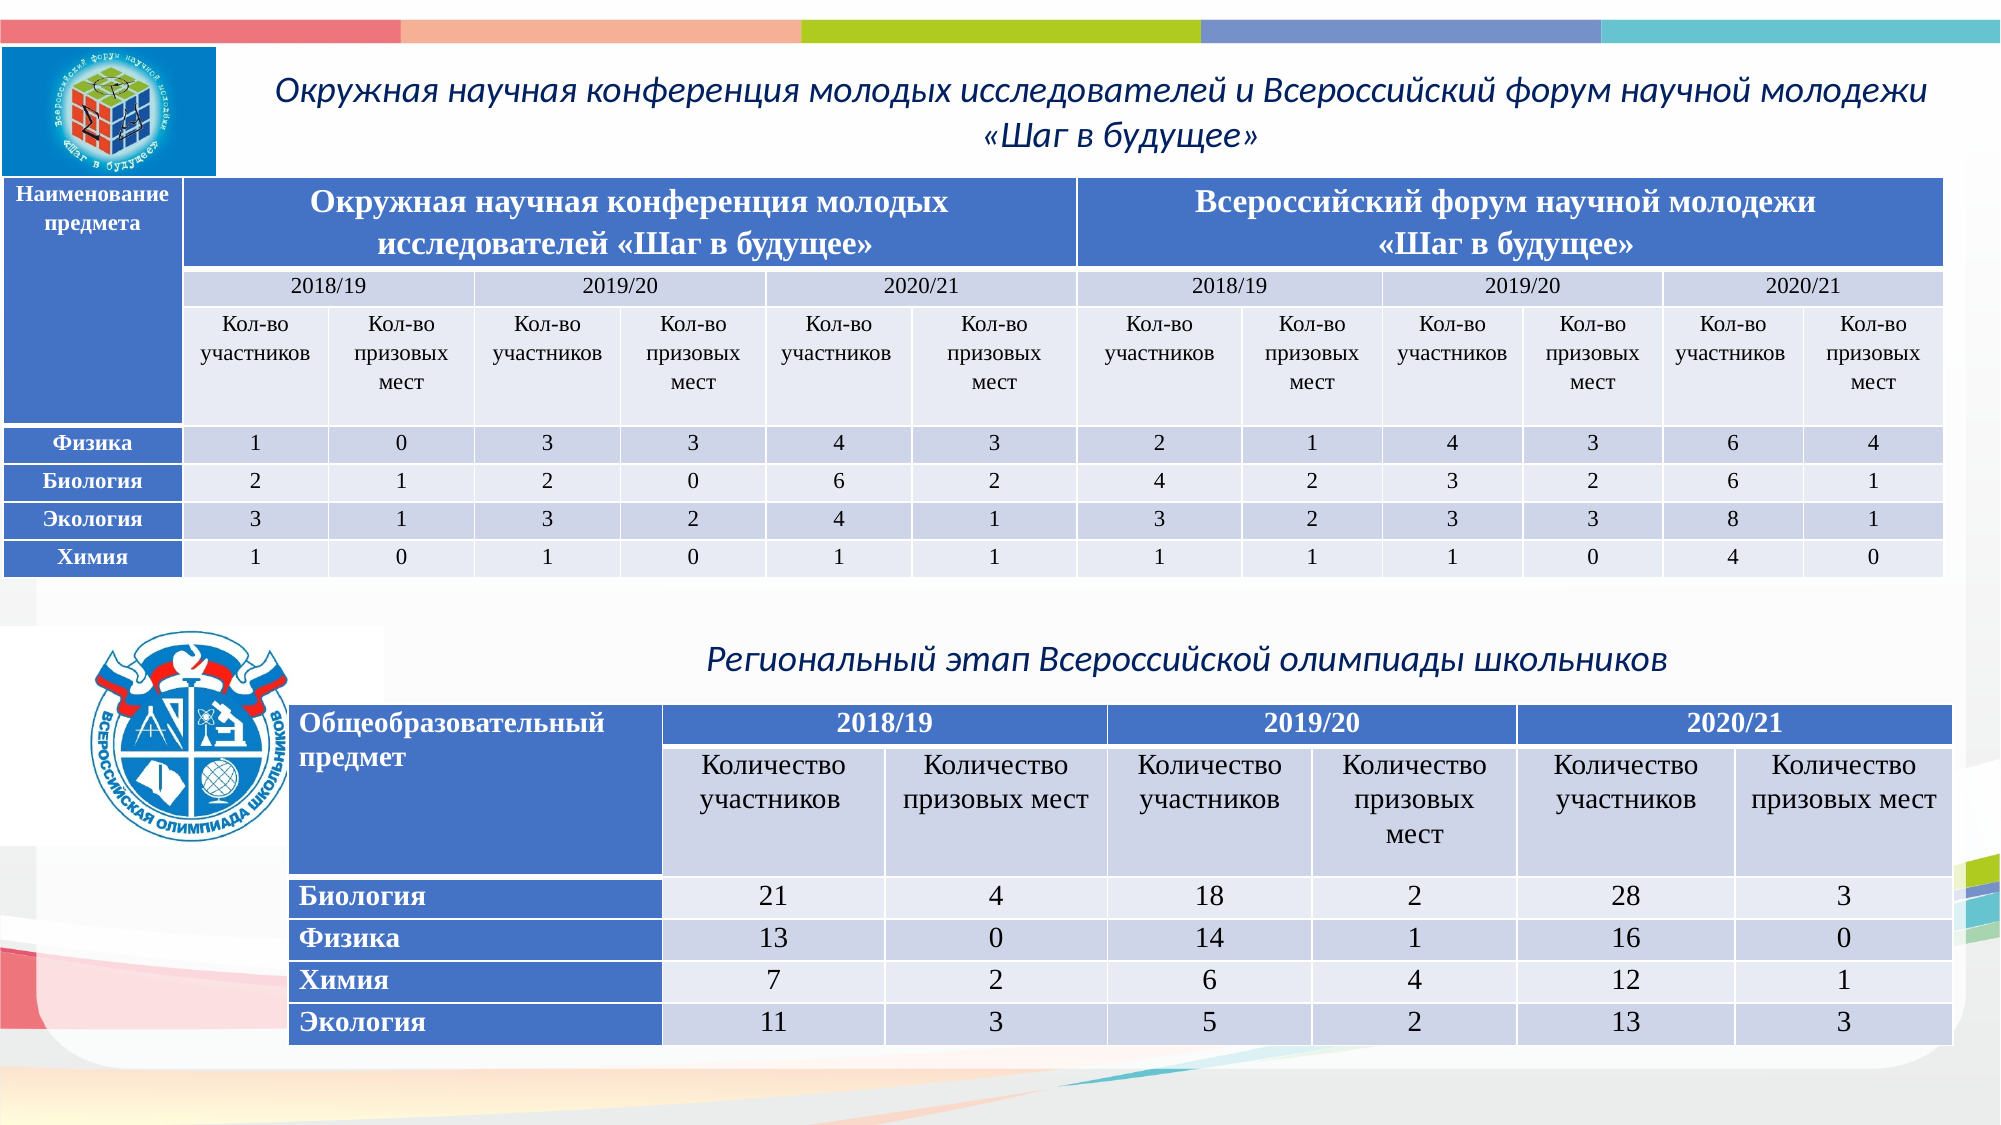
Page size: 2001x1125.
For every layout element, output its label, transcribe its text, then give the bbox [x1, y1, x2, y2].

table_cell 13 [663, 920, 884, 960]
table_cell 2 [184, 465, 328, 501]
table_cell Количество призовых мест [886, 749, 1107, 876]
table_cell Биология [289, 880, 662, 918]
table_cell 4 [1078, 465, 1241, 501]
table_cell 4 [886, 878, 1107, 918]
table_cell Химия [4, 541, 182, 577]
table_cell 28 [1518, 878, 1734, 918]
table_cell 3 [913, 427, 1076, 463]
table_cell Кол-во участников [184, 308, 328, 425]
table_cell 1 [1804, 503, 1943, 539]
table_header Окружная научная конференция молодых исследователей «Шаг в будущее» [184, 178, 1076, 266]
table_cell 14 [1108, 920, 1311, 960]
table_cell 0 [886, 920, 1107, 960]
table_cell 3 [886, 1004, 1107, 1045]
table_cell 0 [329, 541, 474, 577]
table_cell Кол-во призовых мест [621, 308, 765, 425]
table_cell 1 [1243, 427, 1382, 463]
picture [0, 0, 2001, 1125]
table_cell Биология [4, 465, 182, 501]
table_cell 4 [767, 427, 911, 463]
table_cell 12 [1518, 962, 1734, 1002]
table_cell Количество призовых мест [1736, 749, 1952, 876]
table_cell Кол-во призовых мест [1524, 308, 1662, 425]
table_cell 6 [1664, 427, 1803, 463]
table_cell 2 [1313, 878, 1516, 918]
table_cell 0 [621, 541, 765, 577]
table_header Всероссийский форум научной молодежи «Шаг в будущее» [1078, 178, 1943, 266]
table_cell 1 [1313, 920, 1516, 960]
table_cell 1 [184, 427, 328, 463]
table_cell 1 [913, 541, 1076, 577]
table_header 2018/19 [663, 705, 1107, 744]
table_cell 2018/19 [184, 272, 474, 306]
table_cell 2 [621, 503, 765, 539]
table_cell Количество участников [663, 749, 884, 876]
table_cell 11 [663, 1004, 884, 1045]
table_cell Кол-во участников [1383, 308, 1522, 425]
table_cell 1 [329, 503, 474, 539]
table_cell 3 [621, 427, 765, 463]
table_cell Кол-во призовых мест [913, 308, 1076, 425]
table_cell 4 [1664, 541, 1803, 577]
table_header Наименование предмета [4, 178, 182, 423]
table_header Общеобразовательный предмет [289, 705, 662, 874]
table_cell 6 [767, 465, 911, 501]
table_cell 3 [1524, 503, 1662, 539]
table_cell 1 [767, 541, 911, 577]
table_cell Кол-во призовых мест [329, 308, 474, 425]
table_cell 0 [1524, 541, 1662, 577]
table_cell Кол-во участников [475, 308, 620, 425]
table_cell Химия [289, 962, 662, 1002]
table_cell 4 [1804, 427, 1943, 463]
table_cell 1 [1804, 465, 1943, 501]
table_cell 0 [1804, 541, 1943, 577]
text_box Окружная научная конференция молодых исследователей и Всероссийский форум научной молодежи «Шаг в будущее» [259, 57, 1982, 163]
table_cell 4 [1383, 427, 1522, 463]
table_cell 3 [475, 503, 620, 539]
table_cell 2 [1243, 465, 1382, 501]
table_cell 2020/21 [1664, 272, 1943, 306]
table_cell Физика [4, 428, 182, 463]
table_cell 21 [663, 878, 884, 918]
table_cell 2 [1524, 465, 1662, 501]
text_box Региональный этап Всероссийской олимпиады школьников [691, 626, 1852, 687]
table_cell Кол-во участников [767, 308, 911, 425]
table_cell 13 [1518, 1004, 1734, 1045]
table_cell 3 [184, 503, 328, 539]
table_cell 3 [1383, 503, 1522, 539]
table_cell Кол-во призовых мест [1804, 308, 1943, 425]
table_cell 3 [1383, 465, 1522, 501]
table_cell Количество участников [1518, 749, 1734, 876]
table_cell 6 [1108, 962, 1311, 1002]
table_cell 3 [1736, 878, 1952, 918]
table_cell 2020/21 [767, 272, 1076, 306]
table_cell Экология [4, 503, 182, 539]
table_cell 2 [1078, 427, 1241, 463]
table_cell Кол-во участников [1078, 308, 1241, 425]
table_cell 1 [329, 465, 474, 501]
table_cell 0 [329, 427, 474, 463]
table_cell 1 [184, 541, 328, 577]
table_header 2019/20 [1108, 705, 1516, 744]
table_cell 3 [1078, 503, 1241, 539]
table_cell 3 [475, 427, 620, 463]
table_cell 1 [1243, 541, 1382, 577]
table_cell 3 [1736, 1004, 1952, 1045]
table_cell 4 [767, 503, 911, 539]
table_cell Кол-во призовых мест [1243, 308, 1382, 425]
table_header 2020/21 [1518, 705, 1952, 744]
table_cell Экология [289, 1004, 662, 1045]
table_cell Кол-во участников [1664, 308, 1803, 425]
table_cell 1 [913, 503, 1076, 539]
table_cell 16 [1518, 920, 1734, 960]
table_cell 6 [1664, 465, 1803, 501]
table_cell 1 [1078, 541, 1241, 577]
table_cell 2 [913, 465, 1076, 501]
table_cell 1 [1736, 962, 1952, 1002]
table_cell 5 [1108, 1004, 1311, 1045]
table_cell 7 [663, 962, 884, 1002]
table_cell 2 [886, 962, 1107, 1002]
table_cell 2 [1313, 1004, 1516, 1045]
table_cell Количество участников [1108, 749, 1311, 876]
table_cell 4 [1313, 962, 1516, 1002]
table_cell 2 [475, 465, 620, 501]
table_cell 0 [1736, 920, 1952, 960]
table_cell Физика [289, 920, 662, 960]
table_cell 2018/19 [1078, 272, 1382, 306]
table_cell 2 [1243, 503, 1382, 539]
table_cell 1 [475, 541, 620, 577]
table_cell 18 [1108, 878, 1311, 918]
table_cell 2019/20 [1383, 272, 1662, 306]
table_cell 3 [1524, 427, 1662, 463]
table_cell 2019/20 [475, 272, 765, 306]
table_cell 8 [1664, 503, 1803, 539]
table_cell Количество призовых мест [1313, 749, 1516, 876]
table_cell 1 [1383, 541, 1522, 577]
table_cell 0 [621, 465, 765, 501]
